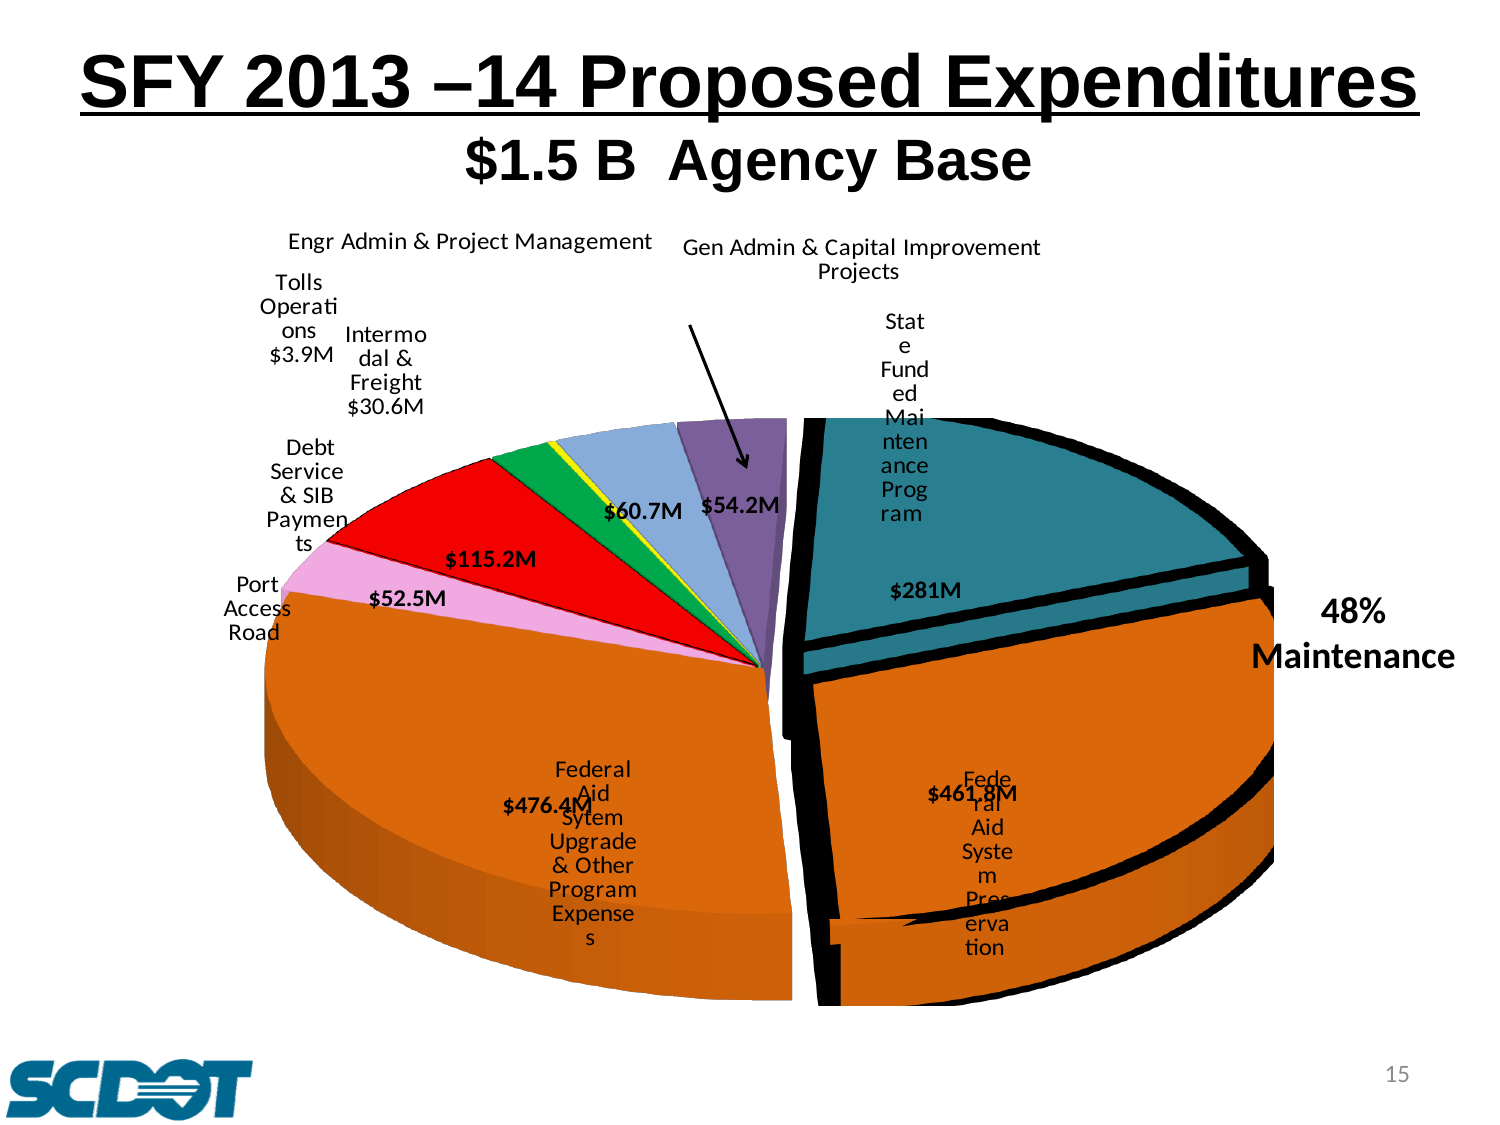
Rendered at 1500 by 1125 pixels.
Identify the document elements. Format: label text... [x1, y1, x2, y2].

text_box 48% Maintenance [1338, 578, 1474, 683]
slide_number 15 [1335, 1042, 1425, 1103]
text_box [689, 324, 748, 470]
chart [117, 224, 1333, 1097]
text_box SFY 2013 –14 Proposed Expenditures $1.5 B Agency Base [37, 24, 1463, 200]
picture [6, 1058, 270, 1125]
